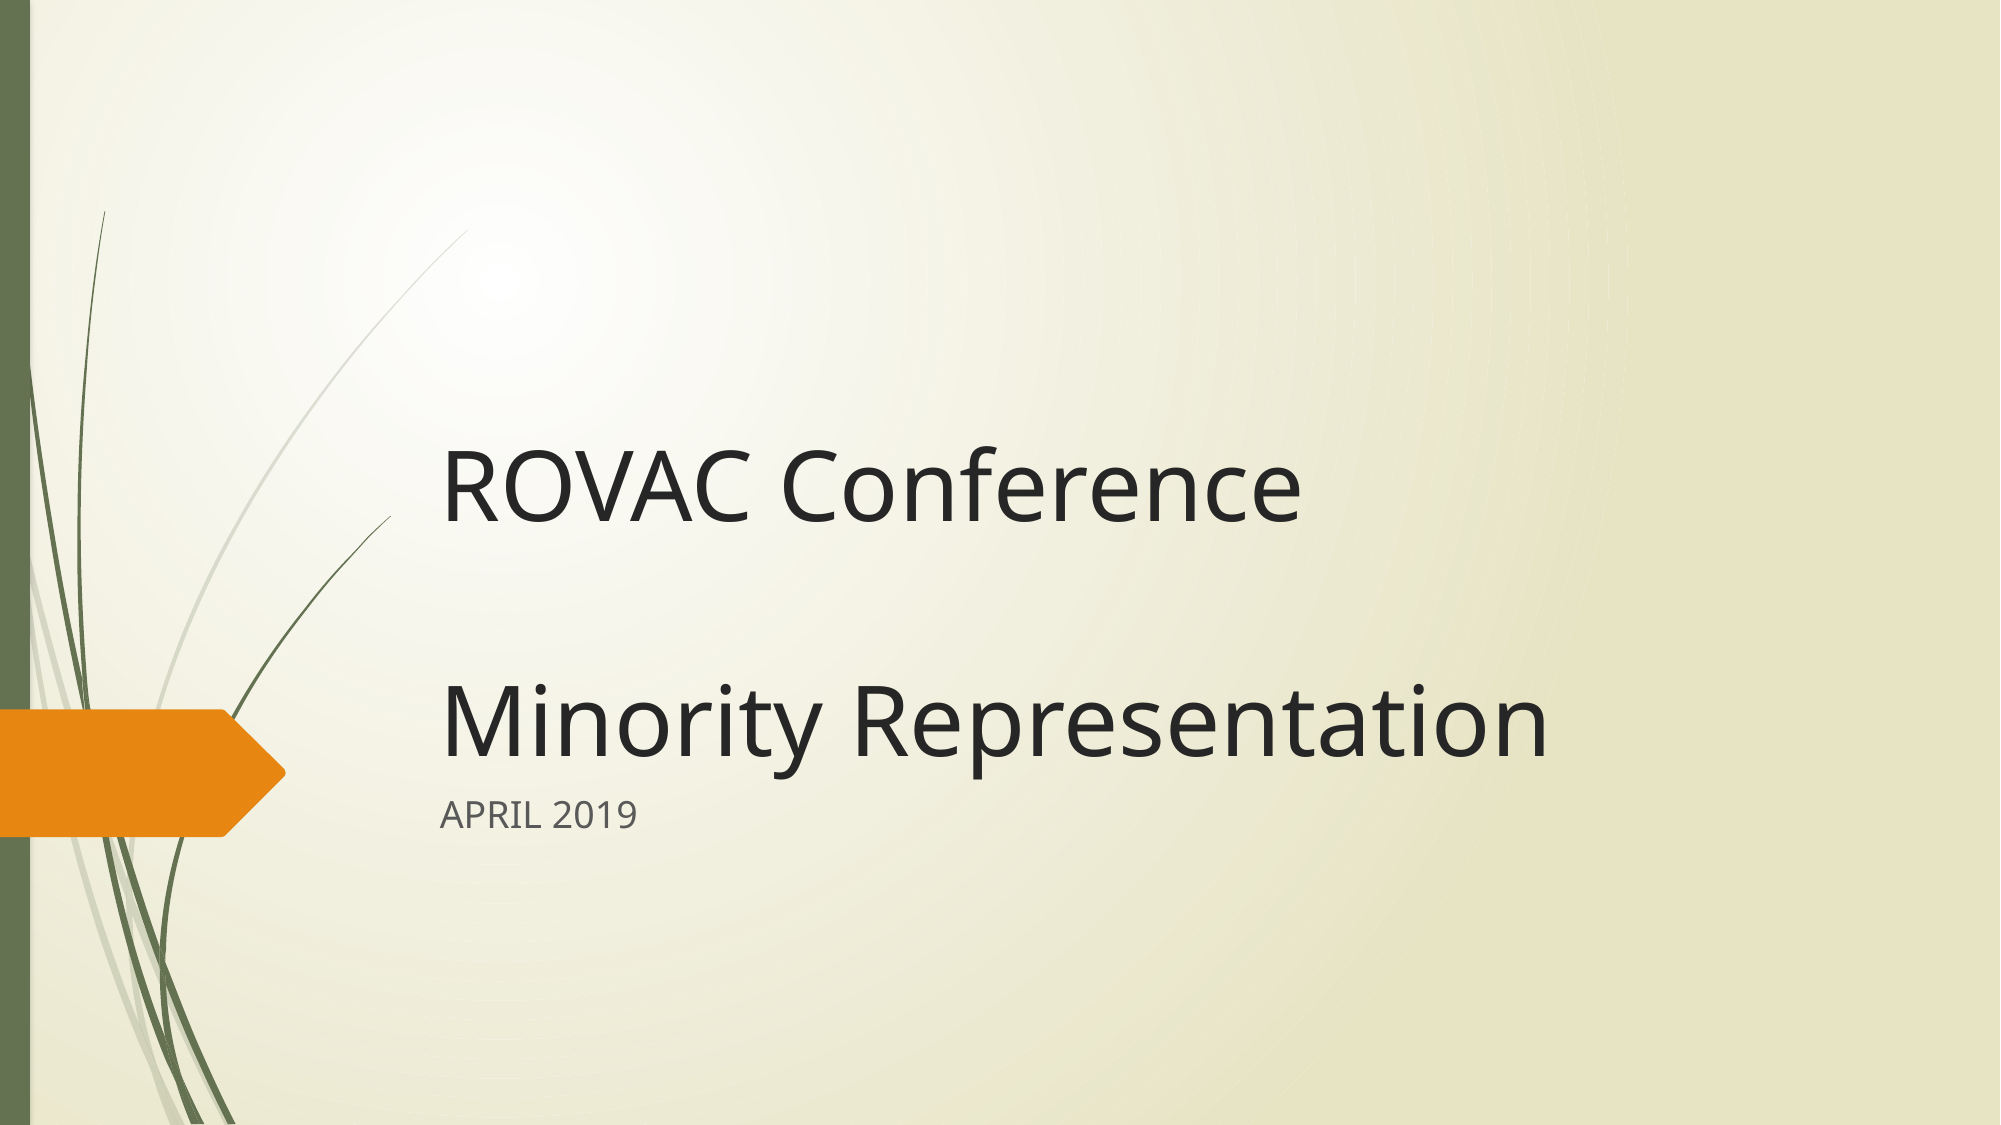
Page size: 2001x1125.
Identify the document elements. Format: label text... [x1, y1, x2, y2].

subtitle APRIL 2019 [424, 783, 1888, 969]
title ROVAC Conference Minority Representation [424, 412, 1888, 783]
